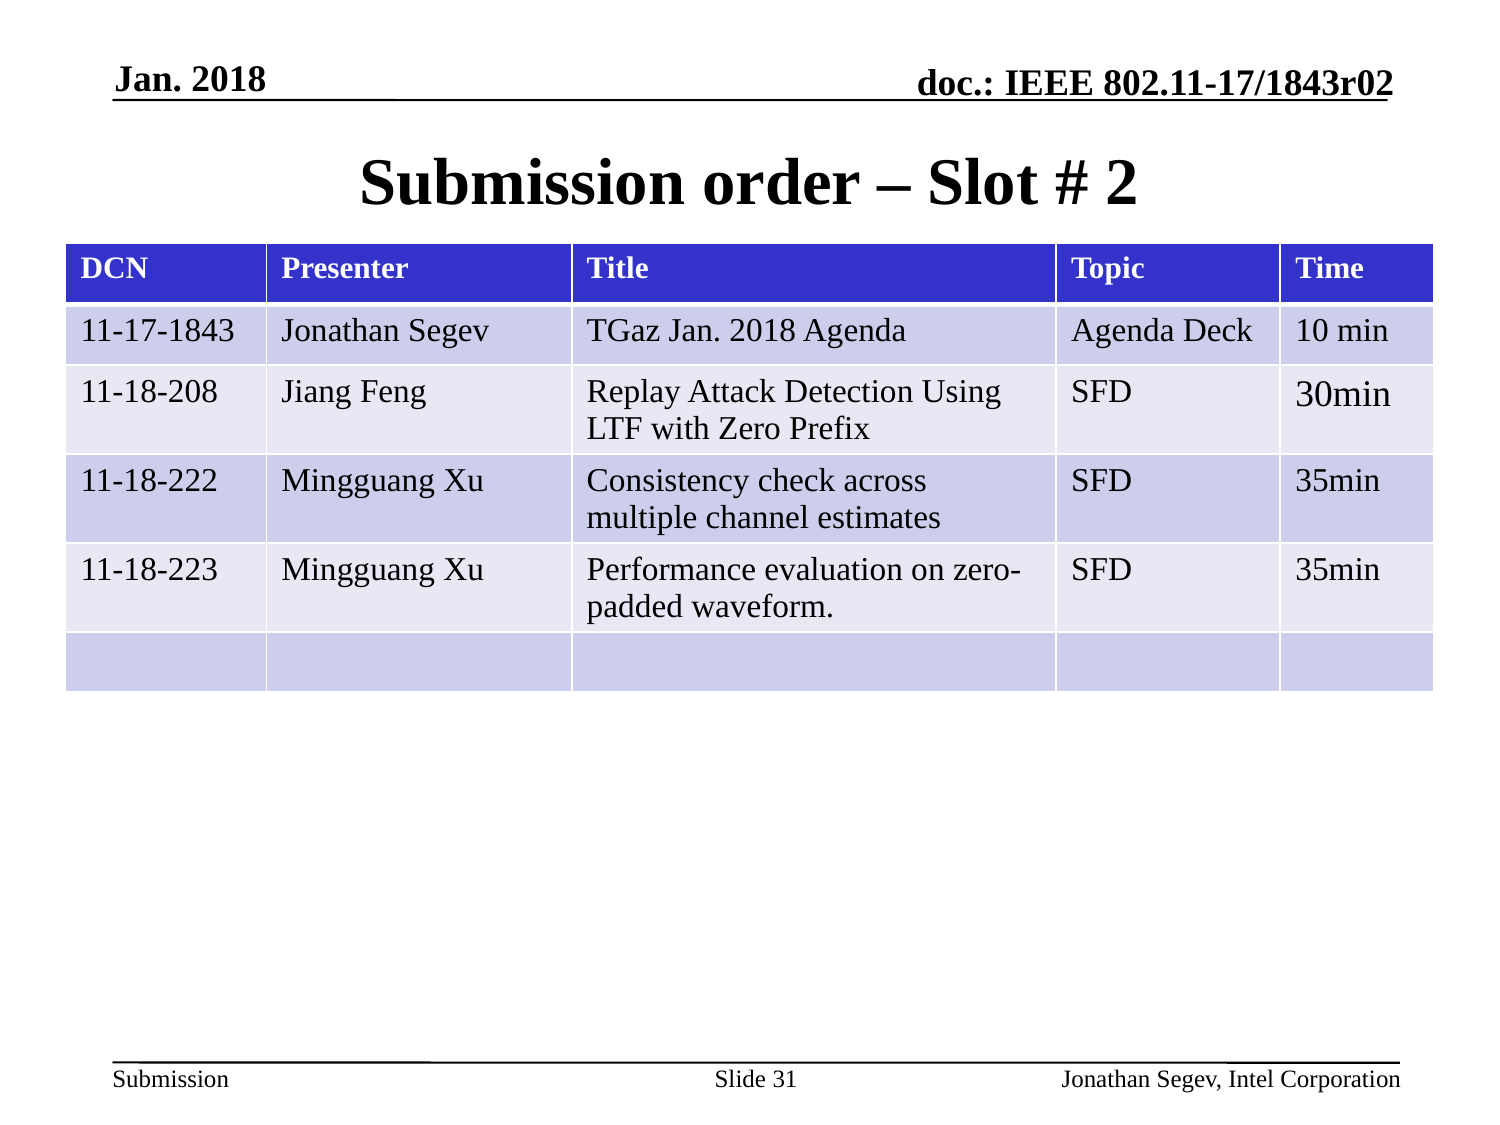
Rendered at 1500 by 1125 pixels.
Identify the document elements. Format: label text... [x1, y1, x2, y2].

table_cell 35min [1281, 544, 1433, 631]
table_header Presenter [267, 244, 571, 302]
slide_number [114, 54, 423, 100]
table_cell [1281, 633, 1433, 691]
table_cell Mingguang Xu [267, 455, 571, 542]
table_cell Jiang Feng [267, 366, 571, 453]
table_header Time [1281, 244, 1433, 302]
table_cell TGaz Jan. 2018 Agenda [573, 307, 1055, 364]
table_cell Agenda Deck [1057, 307, 1279, 364]
table_header DCN [66, 244, 266, 302]
table_cell [573, 633, 1055, 691]
table_cell 11-18-223 [66, 544, 266, 631]
table_cell [66, 633, 266, 691]
table_cell Jonathan Segev [267, 307, 571, 364]
table_cell Consistency check across multiple channel estimates [573, 455, 1055, 542]
table_cell Mingguang Xu [267, 544, 571, 631]
table_cell SFD [1057, 366, 1279, 453]
table_cell SFD [1057, 455, 1279, 542]
title Submission order – Slot # 2 [112, 112, 1388, 243]
table_cell 11-18-222 [66, 455, 266, 542]
table_cell [1057, 633, 1279, 691]
table_cell Performance evaluation on zero-padded waveform. [573, 544, 1055, 631]
table_cell SFD [1057, 544, 1279, 631]
footer Jonathan Segev, Intel Corporation [878, 1061, 1402, 1093]
table_cell 10 min [1281, 307, 1433, 364]
table_cell 11-17-1843 [66, 307, 266, 364]
table_cell Replay Attack Detection Using LTF with Zero Prefix [573, 366, 1055, 453]
slide_number Slide 31 [712, 1061, 800, 1123]
table_cell [267, 633, 571, 691]
table_cell 30min [1281, 366, 1433, 453]
table_header Topic [1057, 244, 1279, 302]
table_header Title [573, 244, 1055, 302]
table_cell 11-18-208 [66, 366, 266, 453]
table_cell 35min [1281, 455, 1433, 542]
